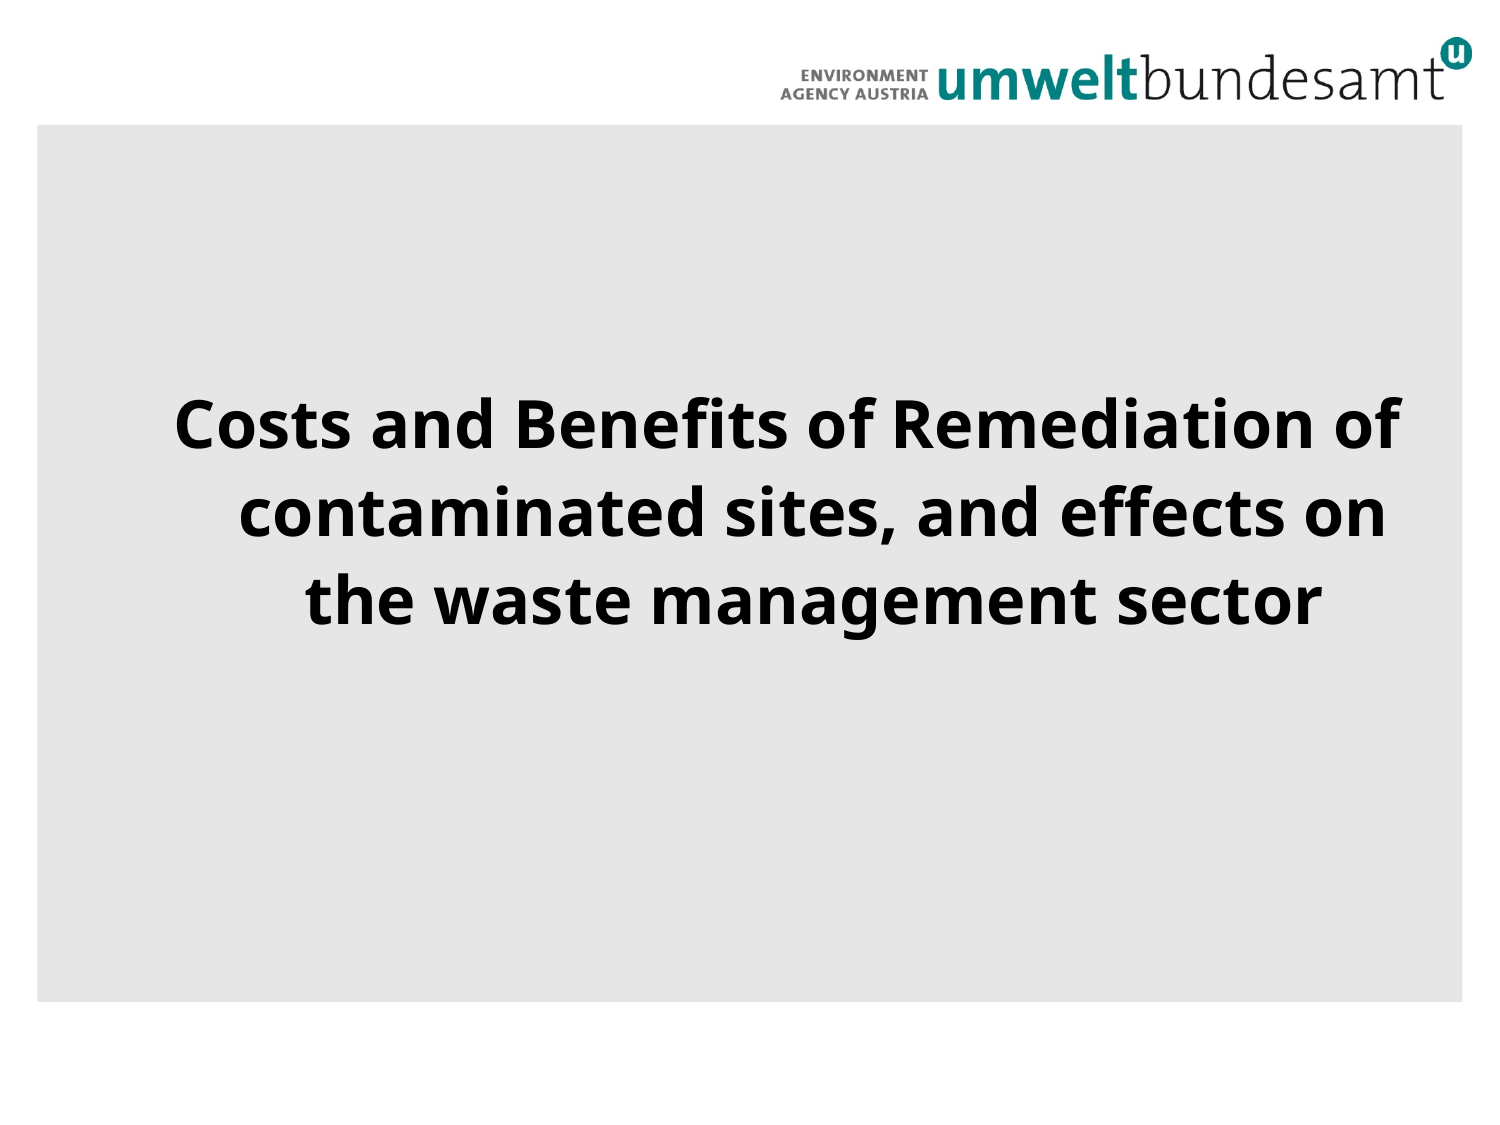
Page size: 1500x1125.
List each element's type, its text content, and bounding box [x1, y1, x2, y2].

list Costs and Benefits of Remediation of contaminated sites, and effects on the waste management sector [150, 366, 1425, 963]
picture [780, 37, 1472, 100]
